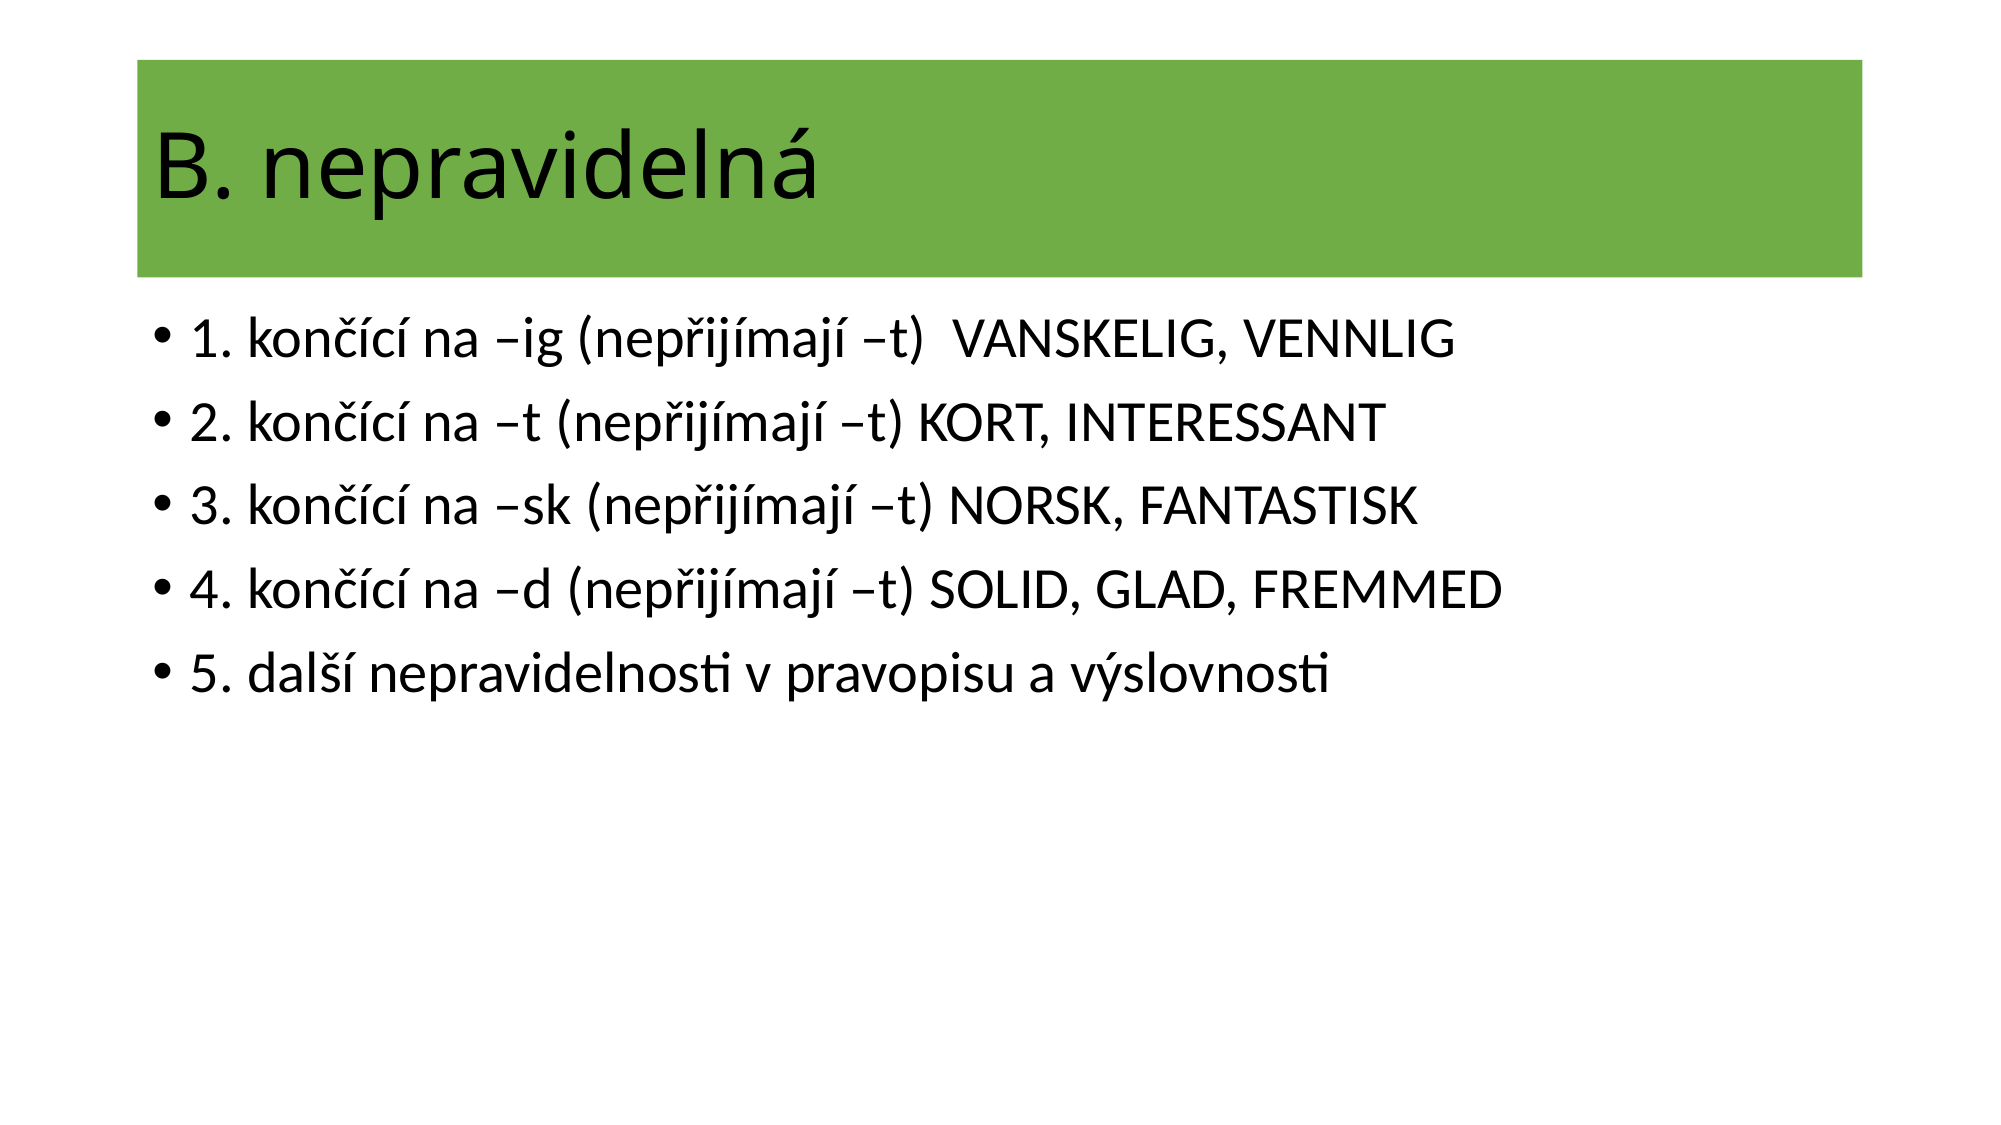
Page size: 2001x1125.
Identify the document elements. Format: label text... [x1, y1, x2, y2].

title B. nepravidelná [137, 59, 1863, 278]
list 1. končící na –ig (nepřijímají –t) VANSKELIG, VENNLIG 2. končící na –t (nepřijímají –t) KORT, INTERESSANT 3. končící na –sk (nepřijímají –t) NORSK, FANTASTISK 4. končící na –d (nepřijímají –t) SOLID, GLAD, FREMMED 5. další nepravidelnosti v pravopisu a výslovnosti [137, 299, 1863, 1014]
